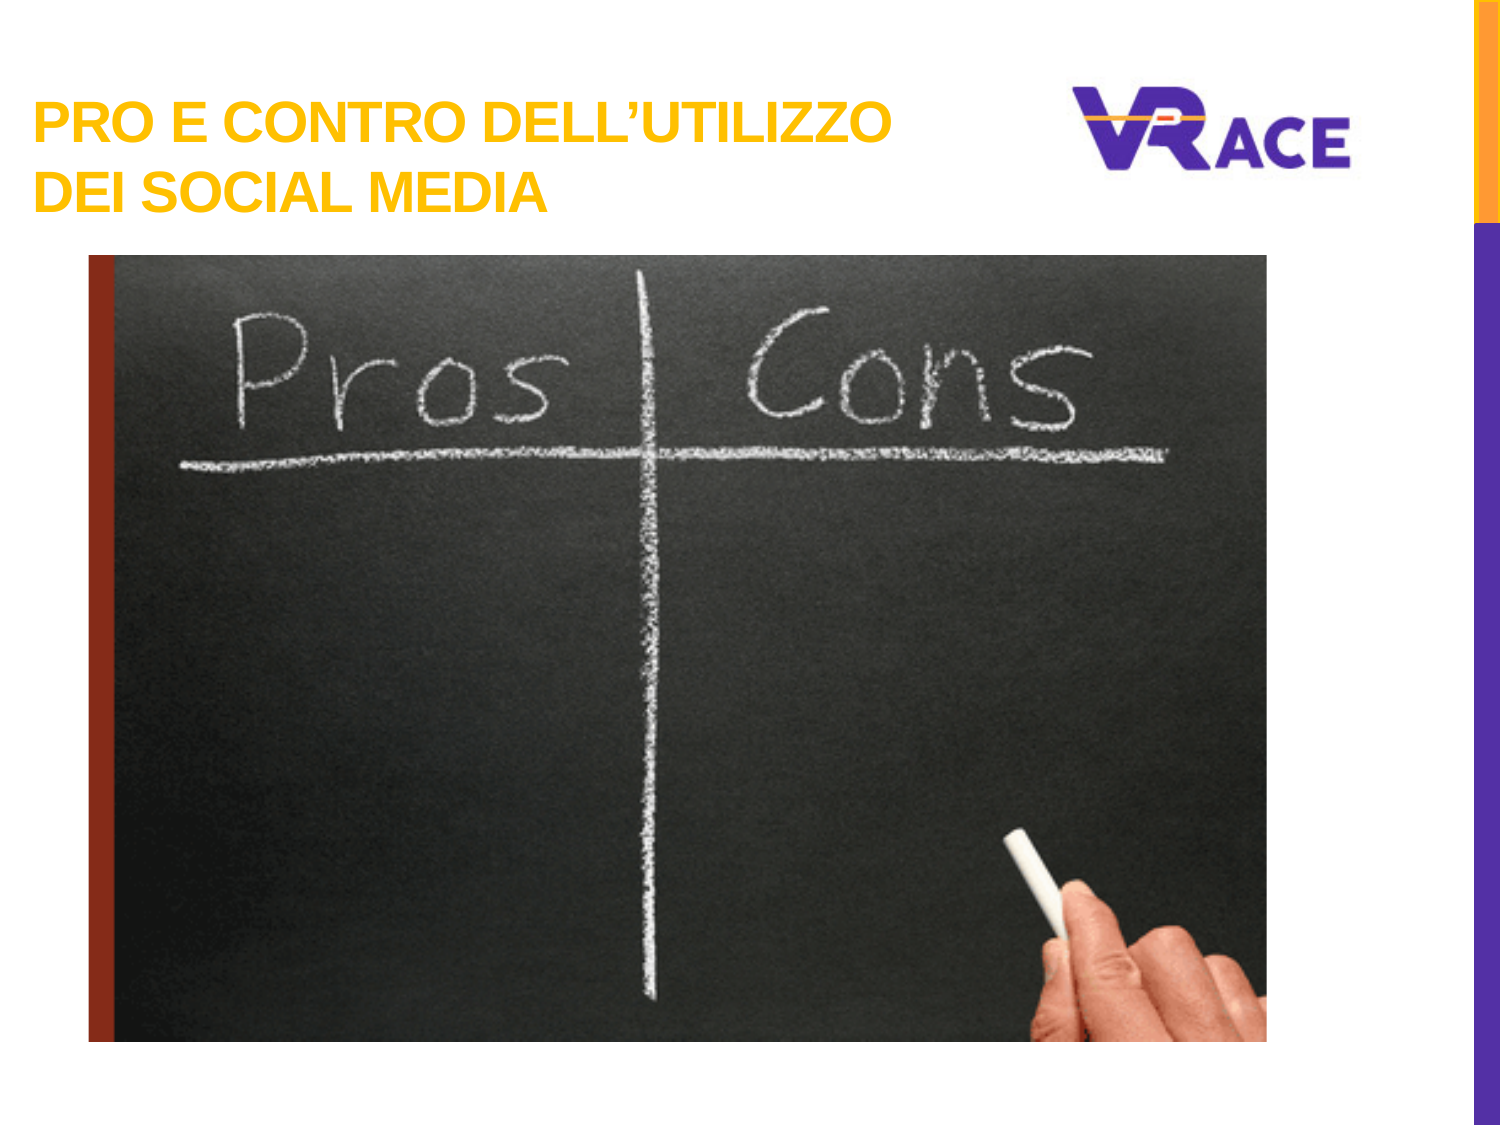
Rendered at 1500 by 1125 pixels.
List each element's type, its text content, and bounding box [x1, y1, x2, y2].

text_box [88, 255, 1267, 1042]
title Pro e contro dell’utilizzo dei social media [17, 6, 968, 232]
picture [1057, 39, 1374, 222]
